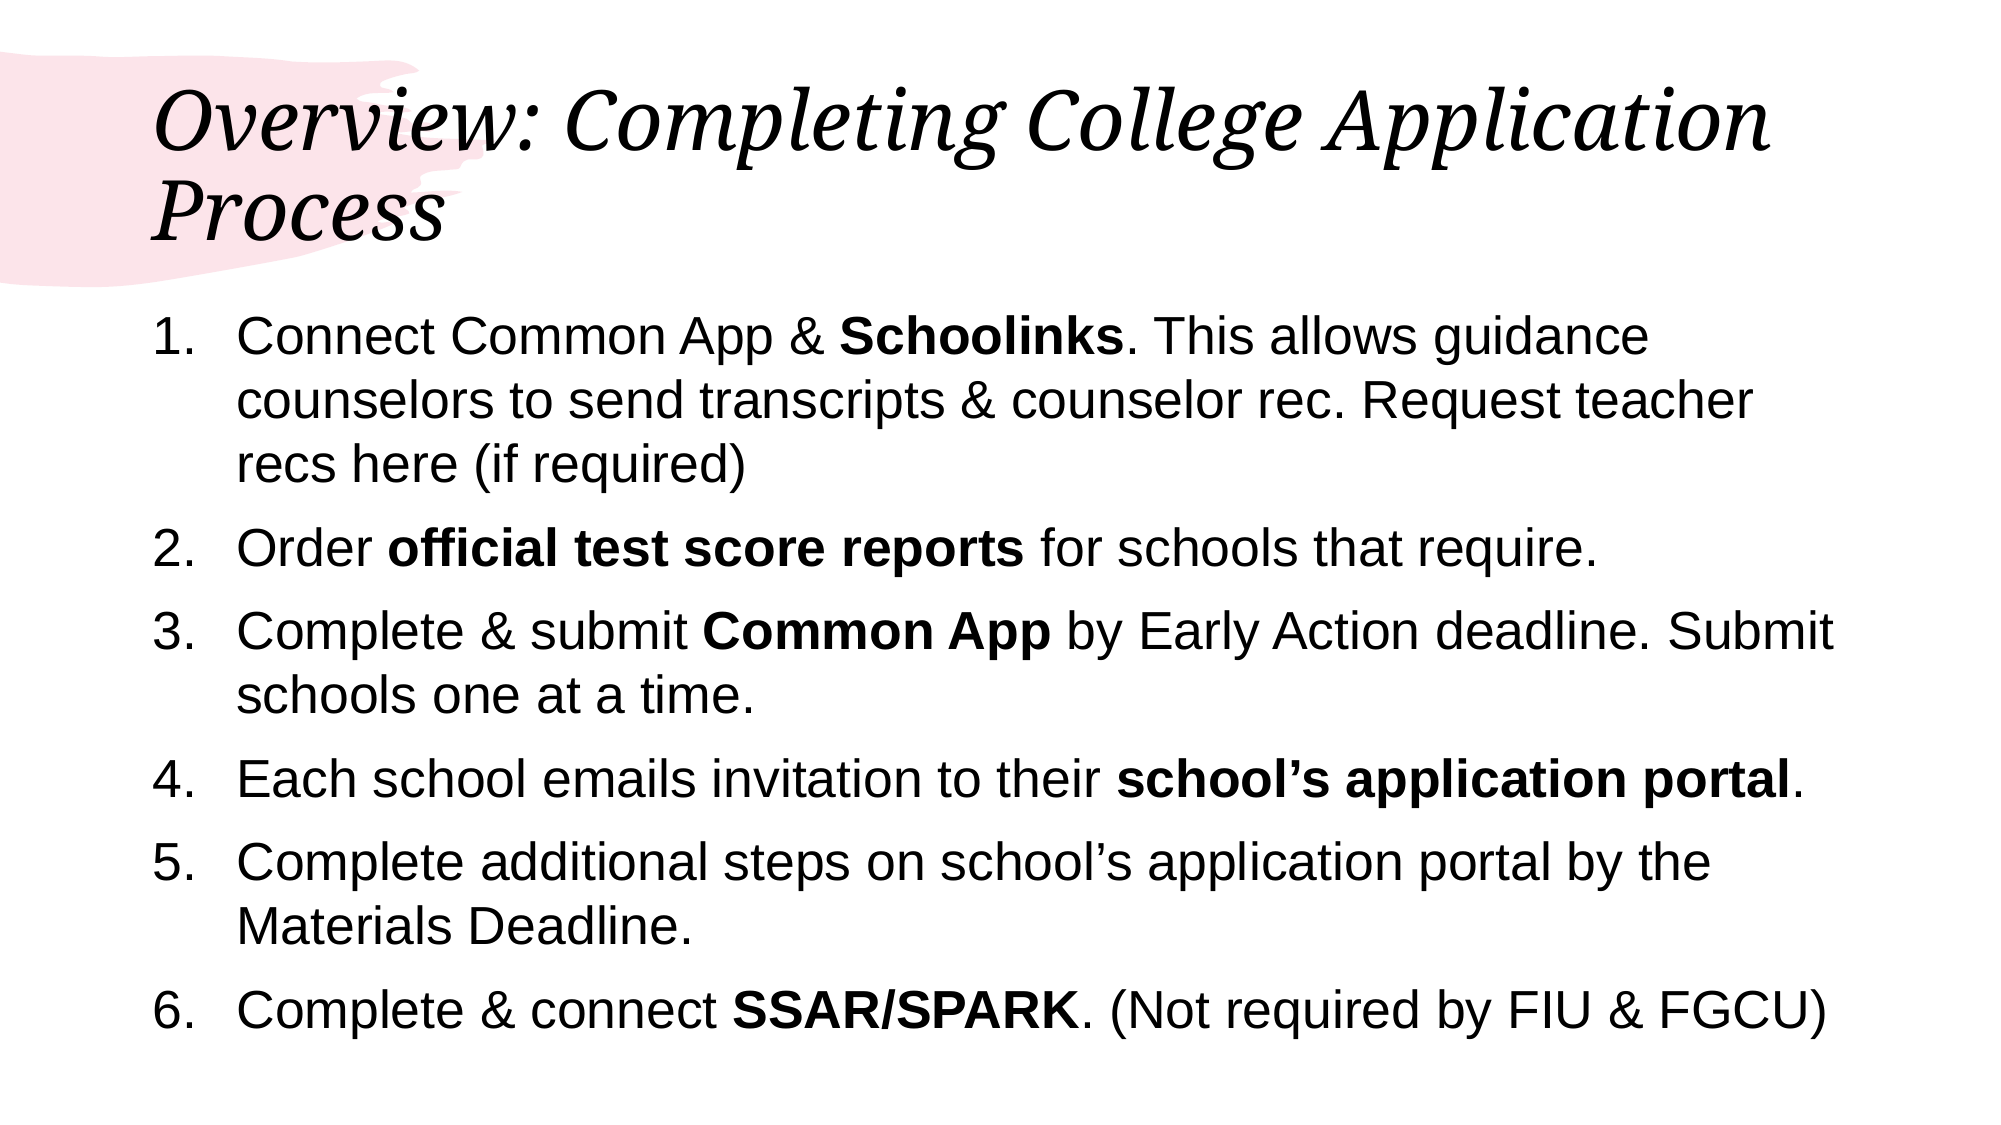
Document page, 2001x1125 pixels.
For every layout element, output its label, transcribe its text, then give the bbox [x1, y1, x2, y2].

title Overview: Completing College Application Process [137, 59, 1863, 278]
list Connect Common App & Schoolinks. This allows guidance counselors to send transcripts & counselor rec. Request teacher recs here (if required) Order official test score reports for schools that require. Complete & submit Common App by Early Action deadline. Submit schools one at a time. Each school emails invitation to their school’s application portal. Complete additional steps on school’s application portal by the Materials Deadline. Complete & connect SSAR/SPARK. (Not required by FIU & FGCU) [137, 293, 1863, 1109]
